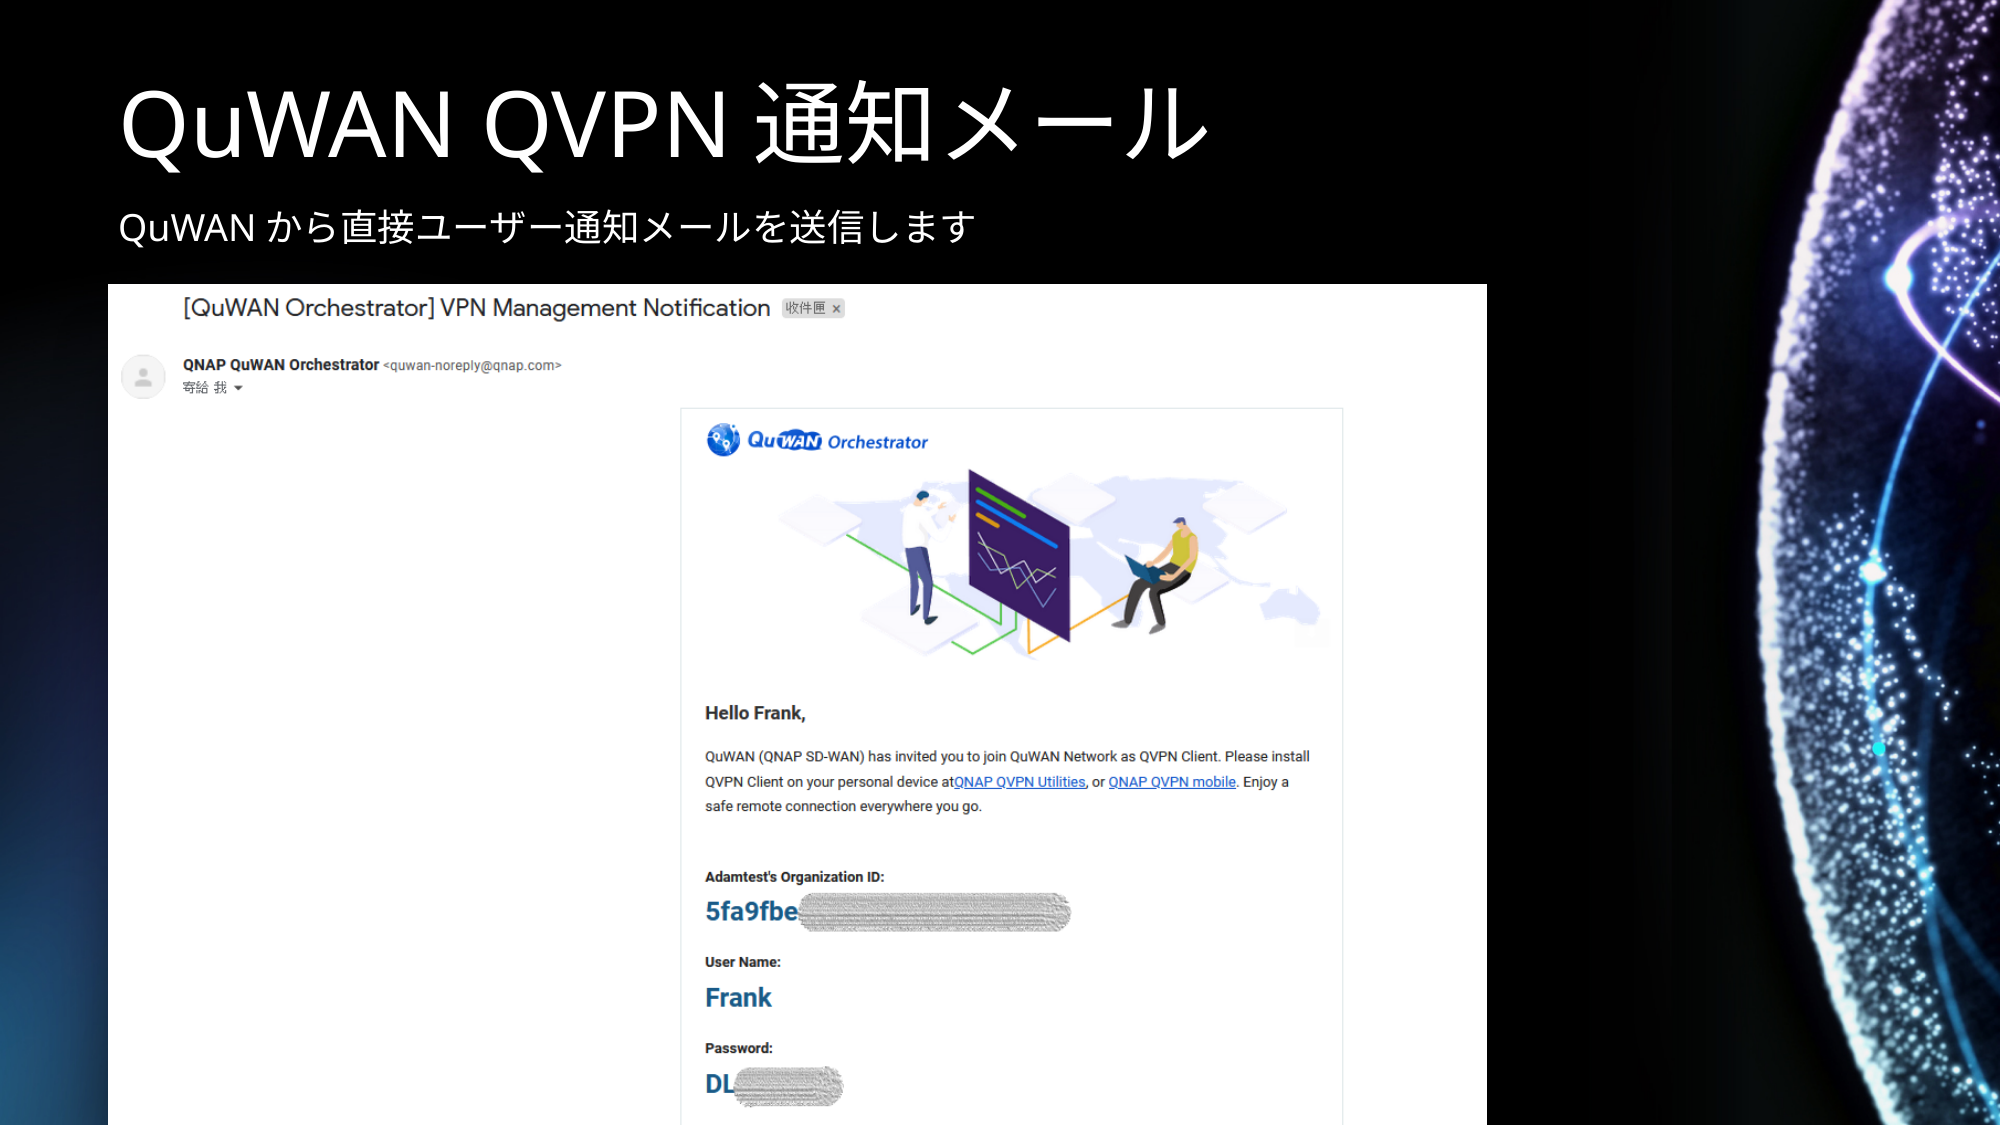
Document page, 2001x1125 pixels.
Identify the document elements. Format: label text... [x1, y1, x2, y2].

text_box QuWANから直接ユーザー通知メールを送信します [103, 195, 1277, 256]
picture [0, 0, 2000, 1125]
title QuWAN QVPN通知メール [103, 9, 1897, 186]
